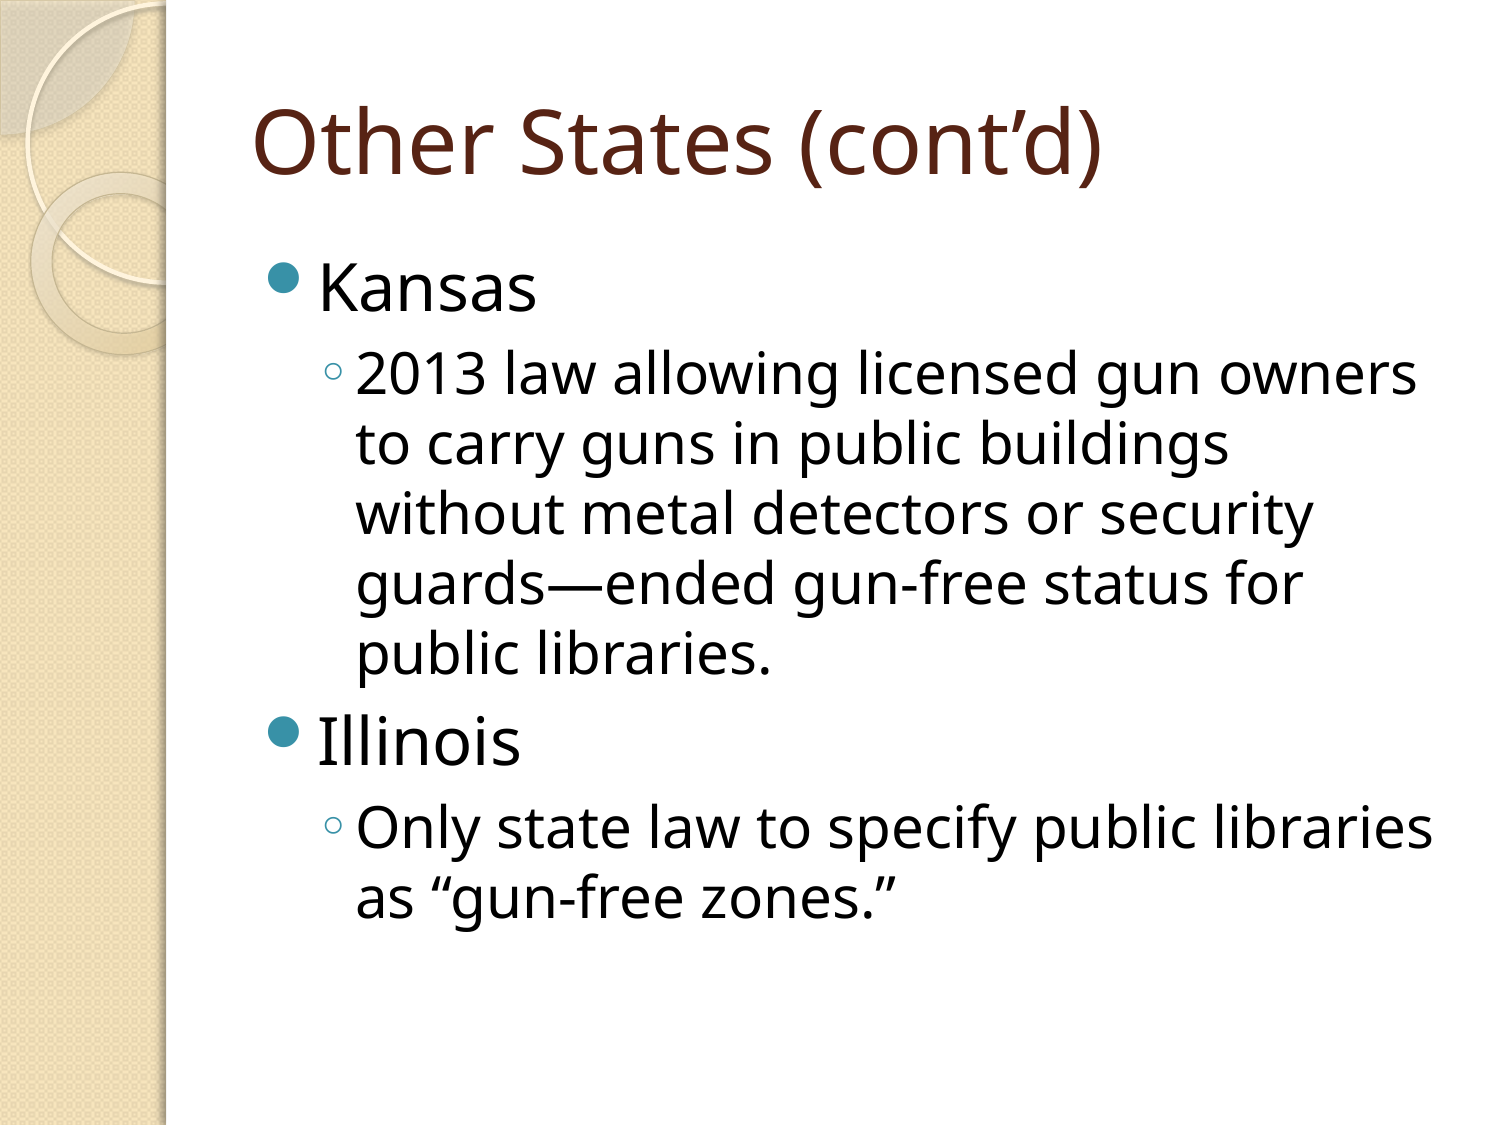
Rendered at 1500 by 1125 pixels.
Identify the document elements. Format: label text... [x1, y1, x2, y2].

list Kansas 2013 law allowing licensed gun owners to carry guns in public buildings without metal detectors or security guards—ended gun-free status for public libraries. Illinois Only state law to specify public libraries as “gun-free zones.” [235, 237, 1466, 1025]
title Other States (cont’d) [235, 45, 1466, 233]
